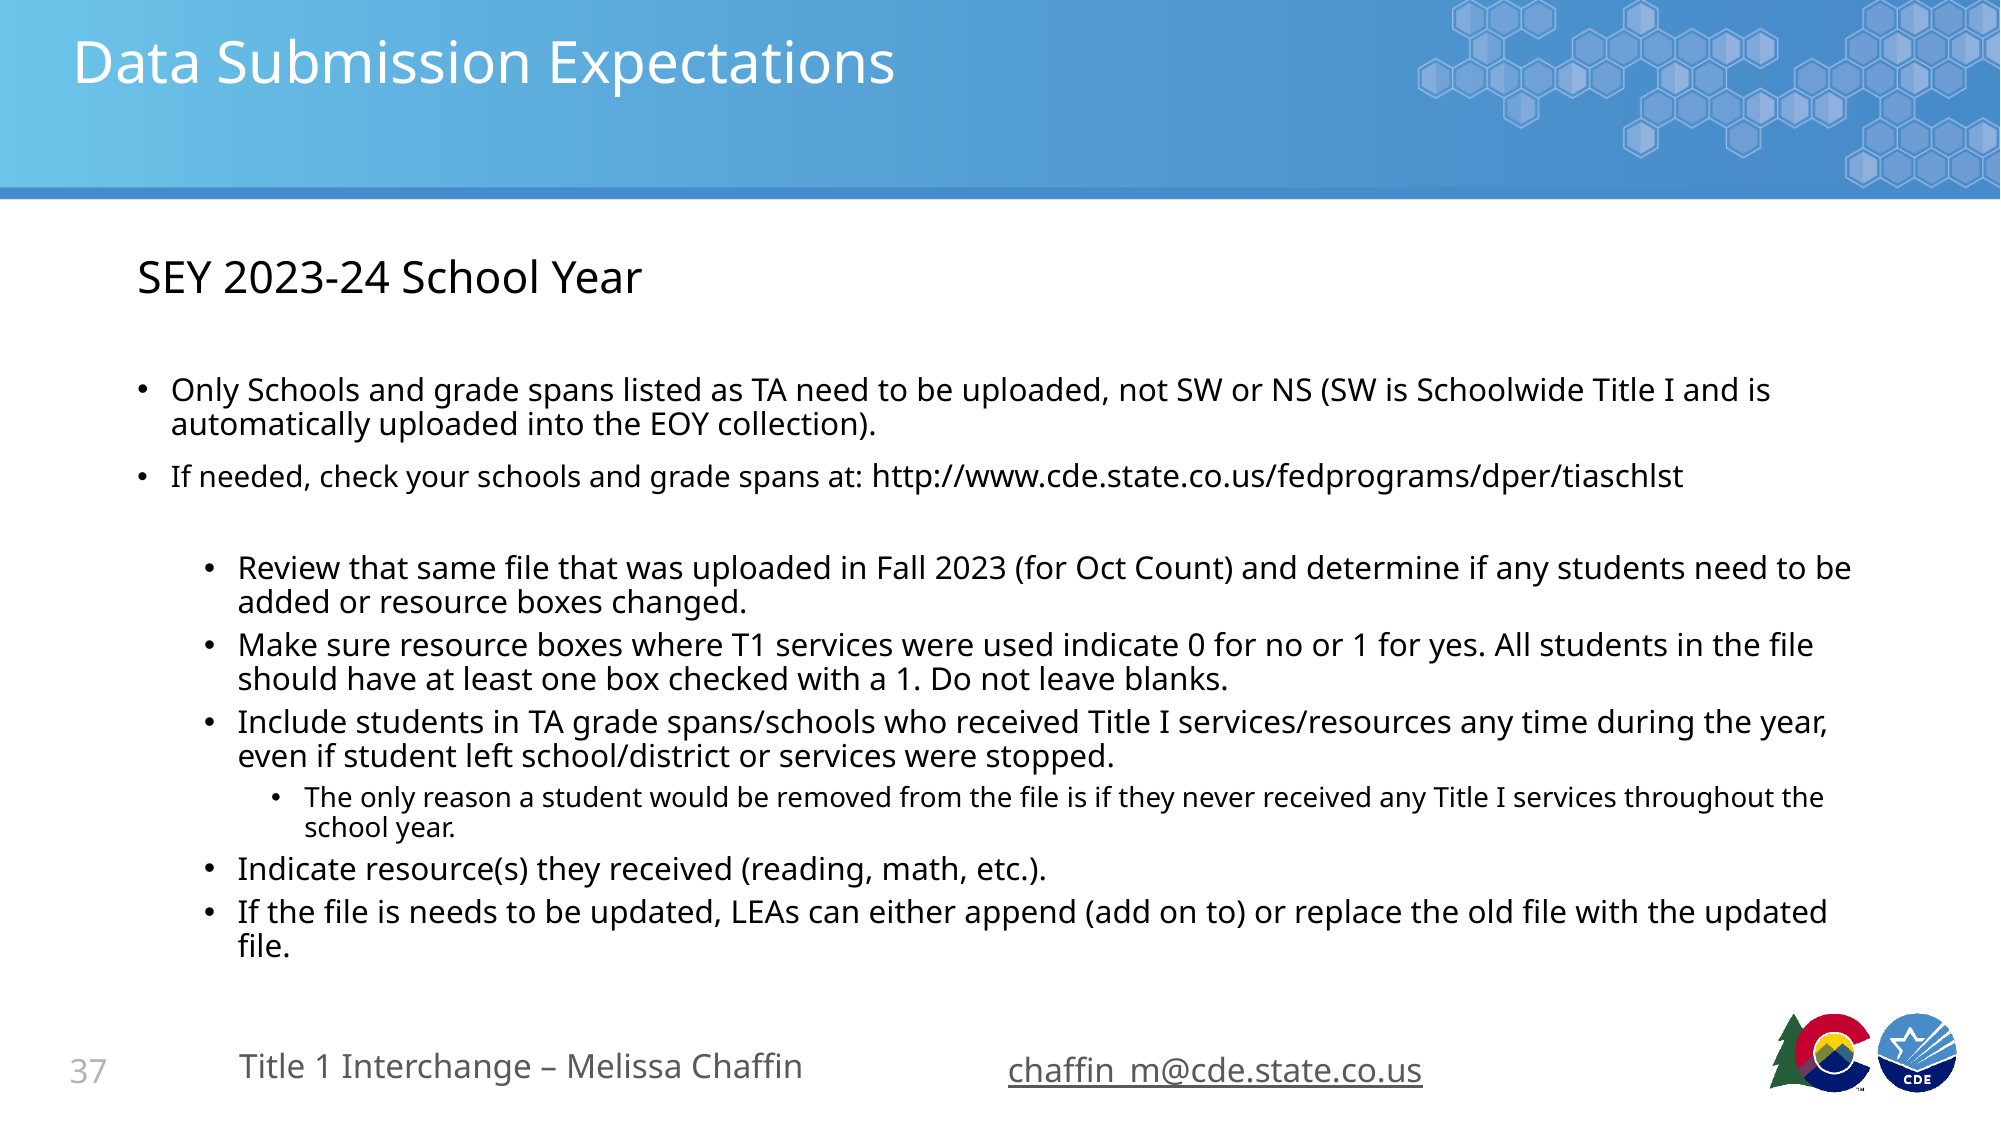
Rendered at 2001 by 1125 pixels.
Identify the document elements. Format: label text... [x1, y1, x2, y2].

list Title 1 Interchange – Melissa Chaffin [224, 1042, 960, 1103]
picture [0, 0, 2000, 200]
slide_number 37 [54, 1042, 191, 1103]
list SEY 2023-24 School Year Only Schools and grade spans listed as TA need to be uploaded, not SW or NS (SW is Schoolwide Title I and is automatically uploaded into the EOY collection). If needed, check your schools and grade spans at: http://www.cde.state.co.us/fedprograms/dper/tiaschlst Review that same file that was uploaded in Fall 2023 (for Oct Count) and determine if any students need to be added or resource boxes changed. Make sure resource boxes where T1 services were used indicate 0 for no or 1 for yes. All students in the file should have at least one box checked with a 1. Do not leave blanks. Include students in TA grade spans/schools who received Title I services/resources any time during the year, even if student left school/district or services were stopped. The only reason a student would be removed from the file is if they never received any Title I services throughout the school year. Indicate resource(s) they received (reading, math, etc.). If the file is needs to be updated, LEAs can either append (add on to) or replace the old file with the updated file. [137, 254, 1863, 969]
list chaffin_m@cde.state.co.us [992, 1042, 1714, 1103]
picture [1768, 1012, 1957, 1093]
title Data Submission Expectations [72, 33, 1396, 182]
